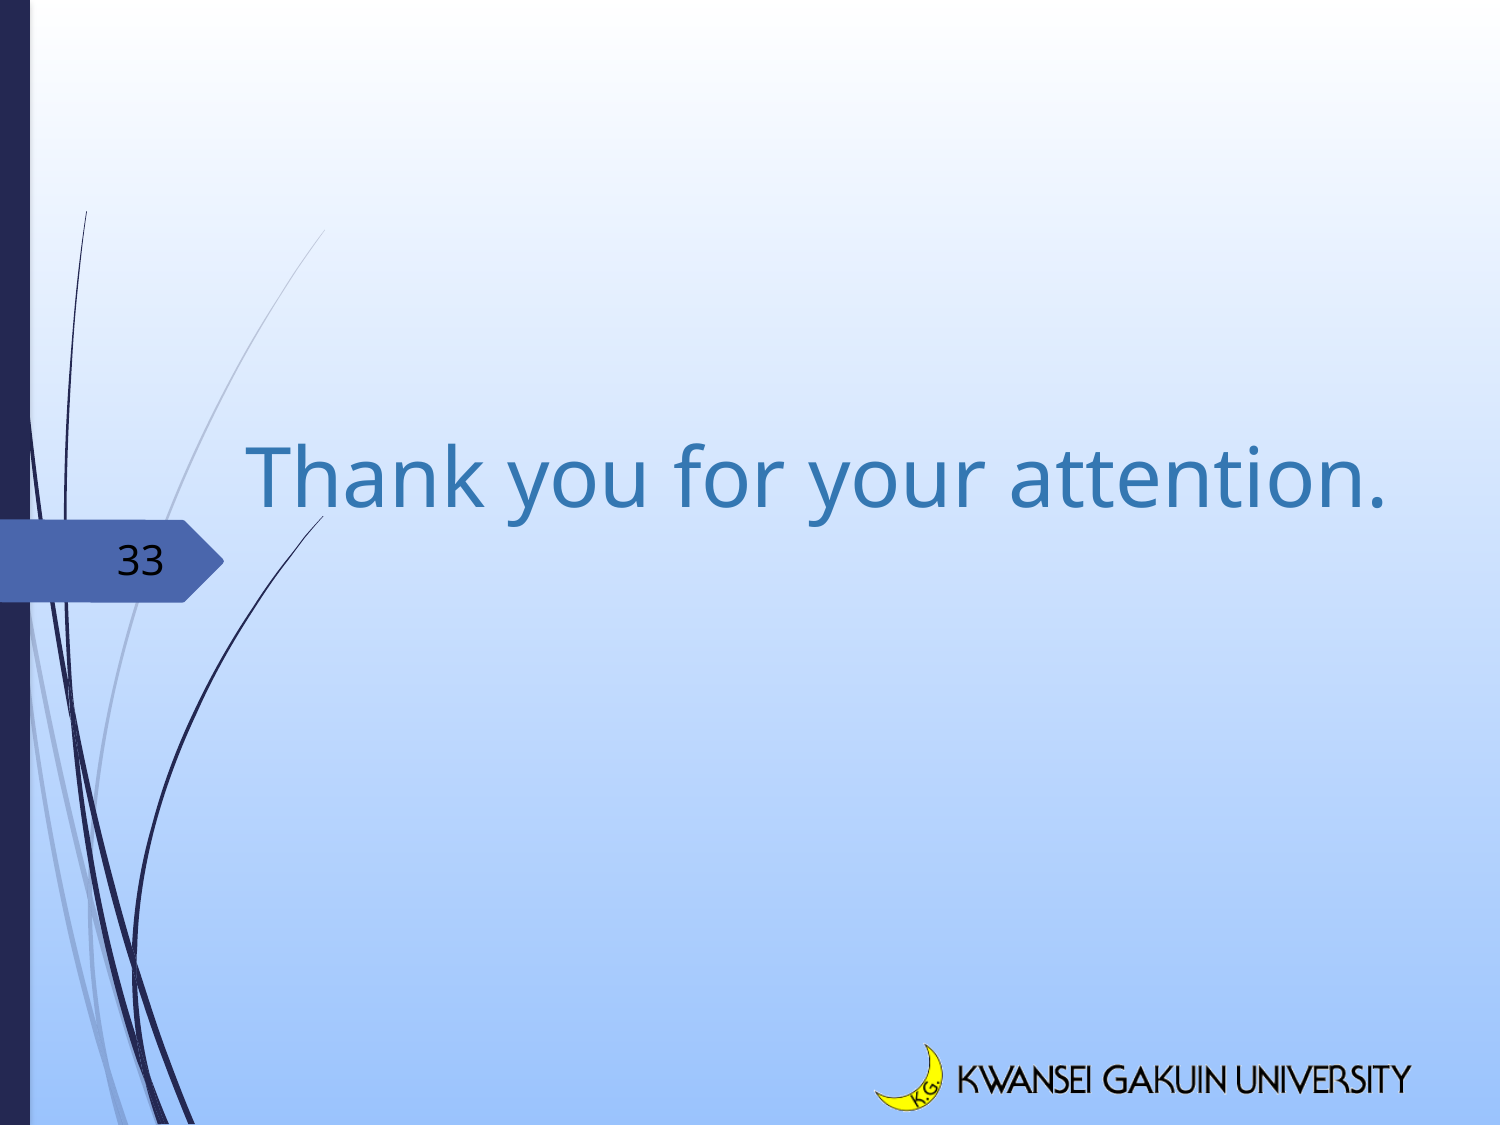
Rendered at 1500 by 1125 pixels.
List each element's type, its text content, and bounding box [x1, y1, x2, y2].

slide_number 33 [83, 532, 180, 593]
title Thank you for your attention. [230, 213, 1447, 533]
picture [867, 1029, 1429, 1125]
